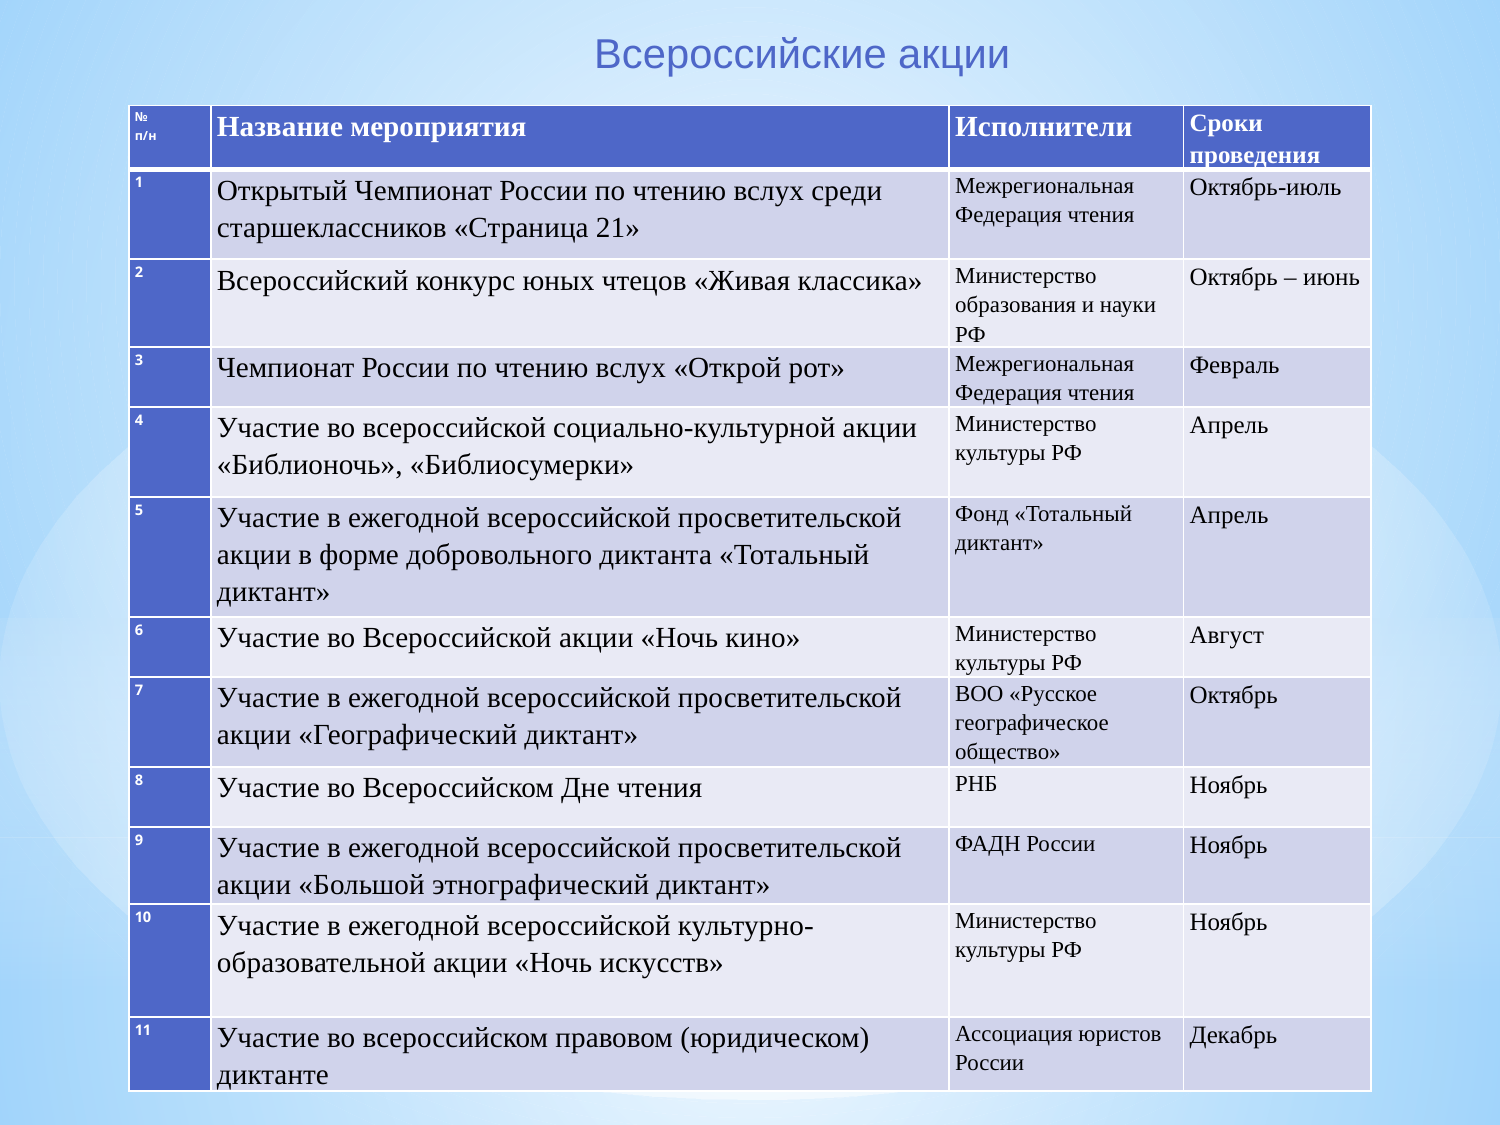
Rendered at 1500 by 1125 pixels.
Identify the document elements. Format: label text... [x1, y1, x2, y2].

table_cell 4 [130, 408, 210, 496]
table_cell Декабрь [1184, 1018, 1370, 1090]
table_cell Министерство культуры РФ [950, 408, 1183, 496]
table_cell Министерство образования и науки РФ [950, 260, 1183, 346]
table_cell Октябрь – июнь [1184, 260, 1370, 346]
table_cell 11 [130, 1018, 210, 1090]
table_cell Участие во всероссийском правовом (юридическом) диктанте [212, 1018, 948, 1090]
table_cell ВОО «Русское географическое общество» [950, 678, 1183, 766]
table_cell Участие в ежегодной всероссийской просветительской акции в форме добровольного диктанта «Тотальный диктант» [212, 498, 948, 616]
table_cell Фонд «Тотальный диктант» [950, 498, 1183, 616]
table_cell 1 [130, 172, 210, 258]
table_cell Открытый Чемпионат России по чтению вслух среди старшеклассников «Страница 21» [212, 172, 948, 258]
table_cell 5 [130, 498, 210, 616]
table_cell Апрель [1184, 498, 1370, 616]
table_cell 7 [130, 678, 210, 766]
table_cell 8 [130, 768, 210, 826]
table_cell 2 [130, 260, 210, 346]
table_cell ФАДН России [950, 828, 1183, 903]
table_cell 3 [130, 348, 210, 406]
table_cell 10 [130, 905, 210, 1016]
table_header Исполнители [950, 130, 1183, 167]
table_header Название мероприятия [212, 106, 948, 167]
table_cell Апрель [1184, 408, 1370, 496]
table_cell Участие в ежегодной всероссийской просветительской акции «Большой этнографический диктант» [212, 828, 948, 903]
table_cell 9 [130, 828, 210, 903]
table_cell Ноябрь [1184, 828, 1370, 903]
table_cell Участие в ежегодной всероссийской культурно-образовательной акции «Ночь искусств» [212, 905, 948, 1016]
table_cell Октябрь-июль [1184, 172, 1370, 258]
table_cell Февраль [1184, 348, 1370, 406]
table_cell Участие во Всероссийском Дне чтения [212, 768, 948, 826]
table_header Сроки проведения [1184, 106, 1370, 167]
table_cell Октябрь [1184, 678, 1370, 766]
table_cell Министерство культуры РФ [950, 618, 1183, 676]
table_cell Участие в ежегодной всероссийской просветительской акции «Географический диктант» [212, 678, 948, 766]
table_cell Межрегиональная Федерация чтения [950, 172, 1183, 258]
table_cell Всероссийский конкурс юных чтецов «Живая классика» [212, 260, 948, 346]
table_header № п/н [130, 106, 210, 167]
table_cell Участие во всероссийской социально-культурной акции «Библионочь», «Библиосумерки» [212, 408, 948, 496]
table_cell Ассоциация юристов России [950, 1018, 1183, 1090]
table_cell Участие во Всероссийской акции «Ночь кино» [212, 618, 948, 676]
table_cell Чемпионат России по чтению вслух «Открой рот» [212, 348, 948, 406]
table_cell РНБ [950, 768, 1183, 826]
table_cell Министерство культуры РФ [950, 905, 1183, 1016]
table_cell Ноябрь [1184, 768, 1370, 826]
table_cell Август [1184, 618, 1370, 676]
text_box Всероссийские акции [419, 19, 1186, 130]
table_cell Межрегиональная Федерация чтения [950, 348, 1183, 406]
table_cell Ноябрь [1184, 905, 1370, 1016]
table_cell 6 [130, 618, 210, 676]
